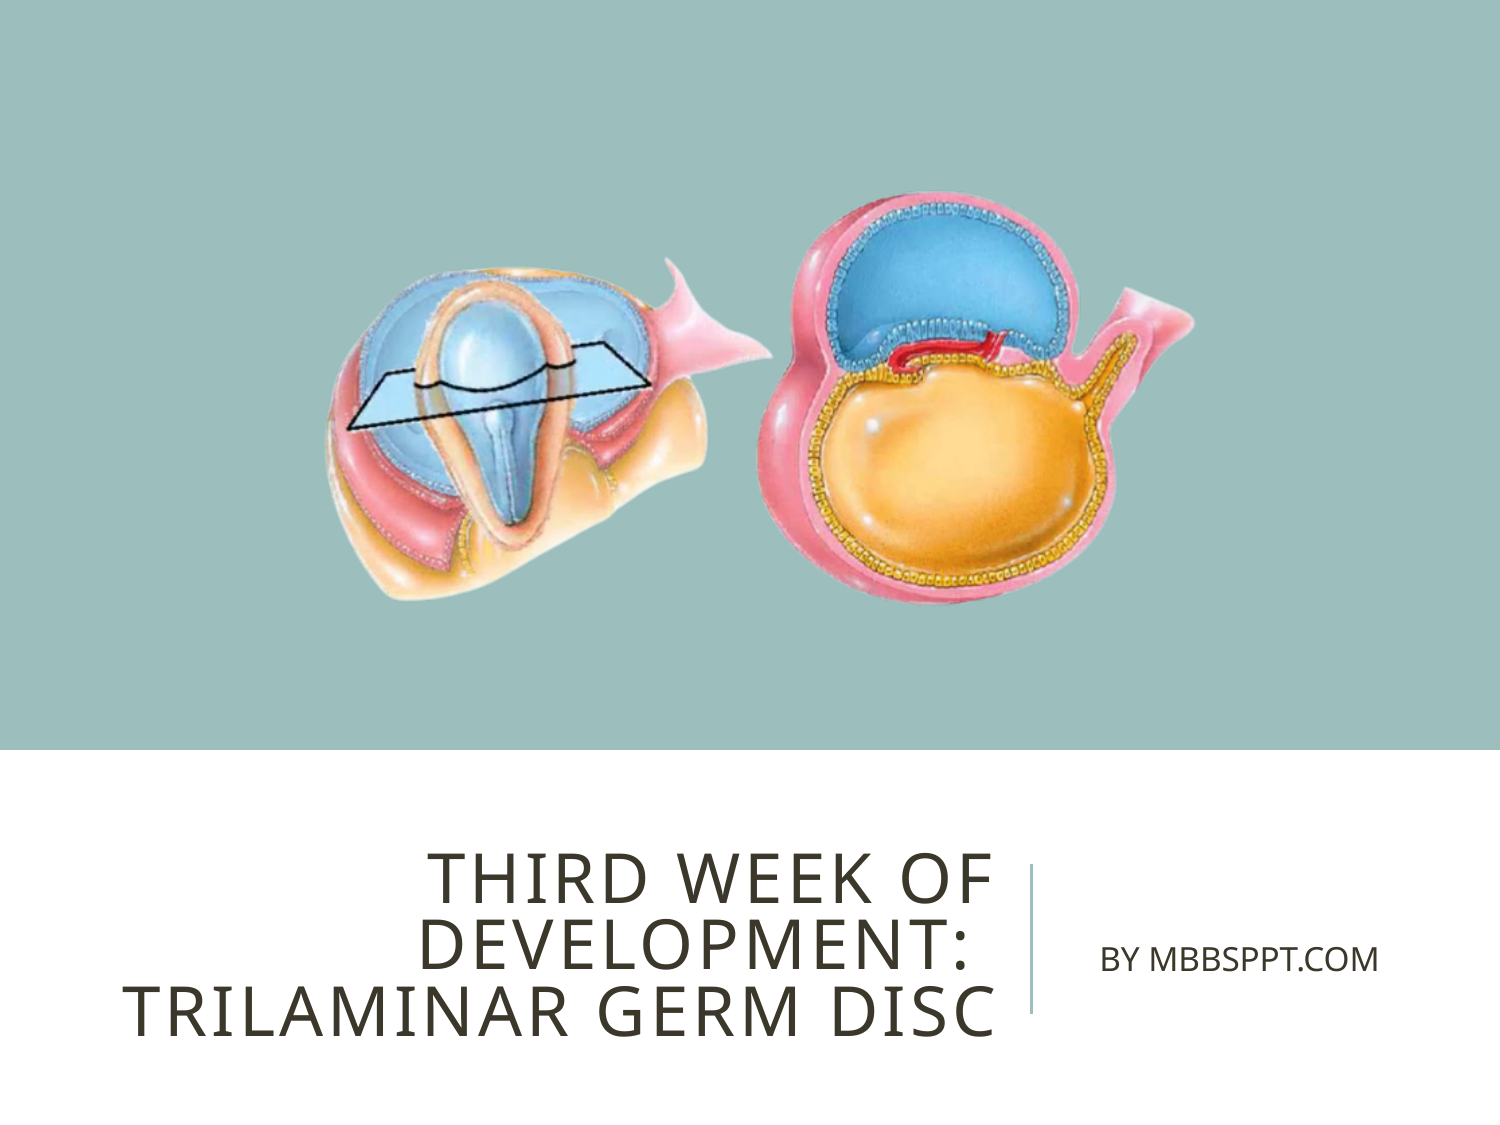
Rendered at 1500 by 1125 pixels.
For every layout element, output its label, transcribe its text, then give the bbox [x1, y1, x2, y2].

text_box BY MBBSPPT.COM [1084, 838, 1479, 1079]
picture [260, 157, 1240, 644]
text_box THIRD WEEK OF DEVELOPMENT: Trilaminar germ disc [81, 821, 1013, 1079]
